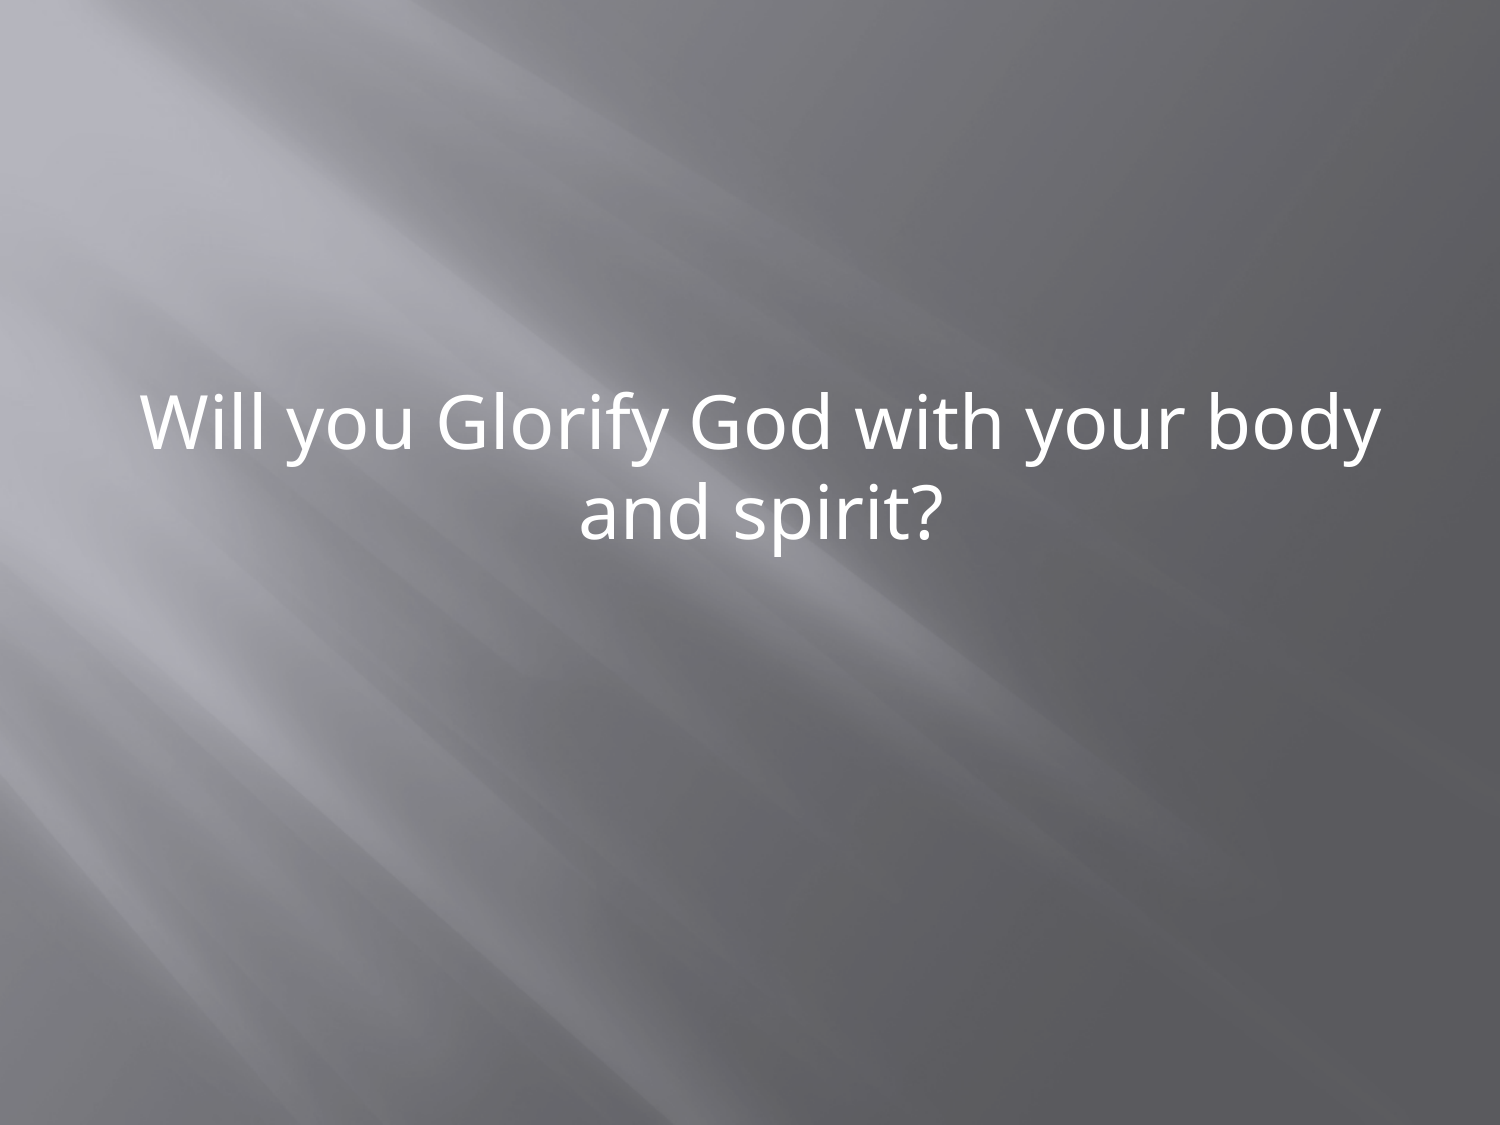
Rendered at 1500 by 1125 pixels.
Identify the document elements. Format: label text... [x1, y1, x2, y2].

list Will you Glorify God with your body and spirit? [75, 262, 1425, 1035]
